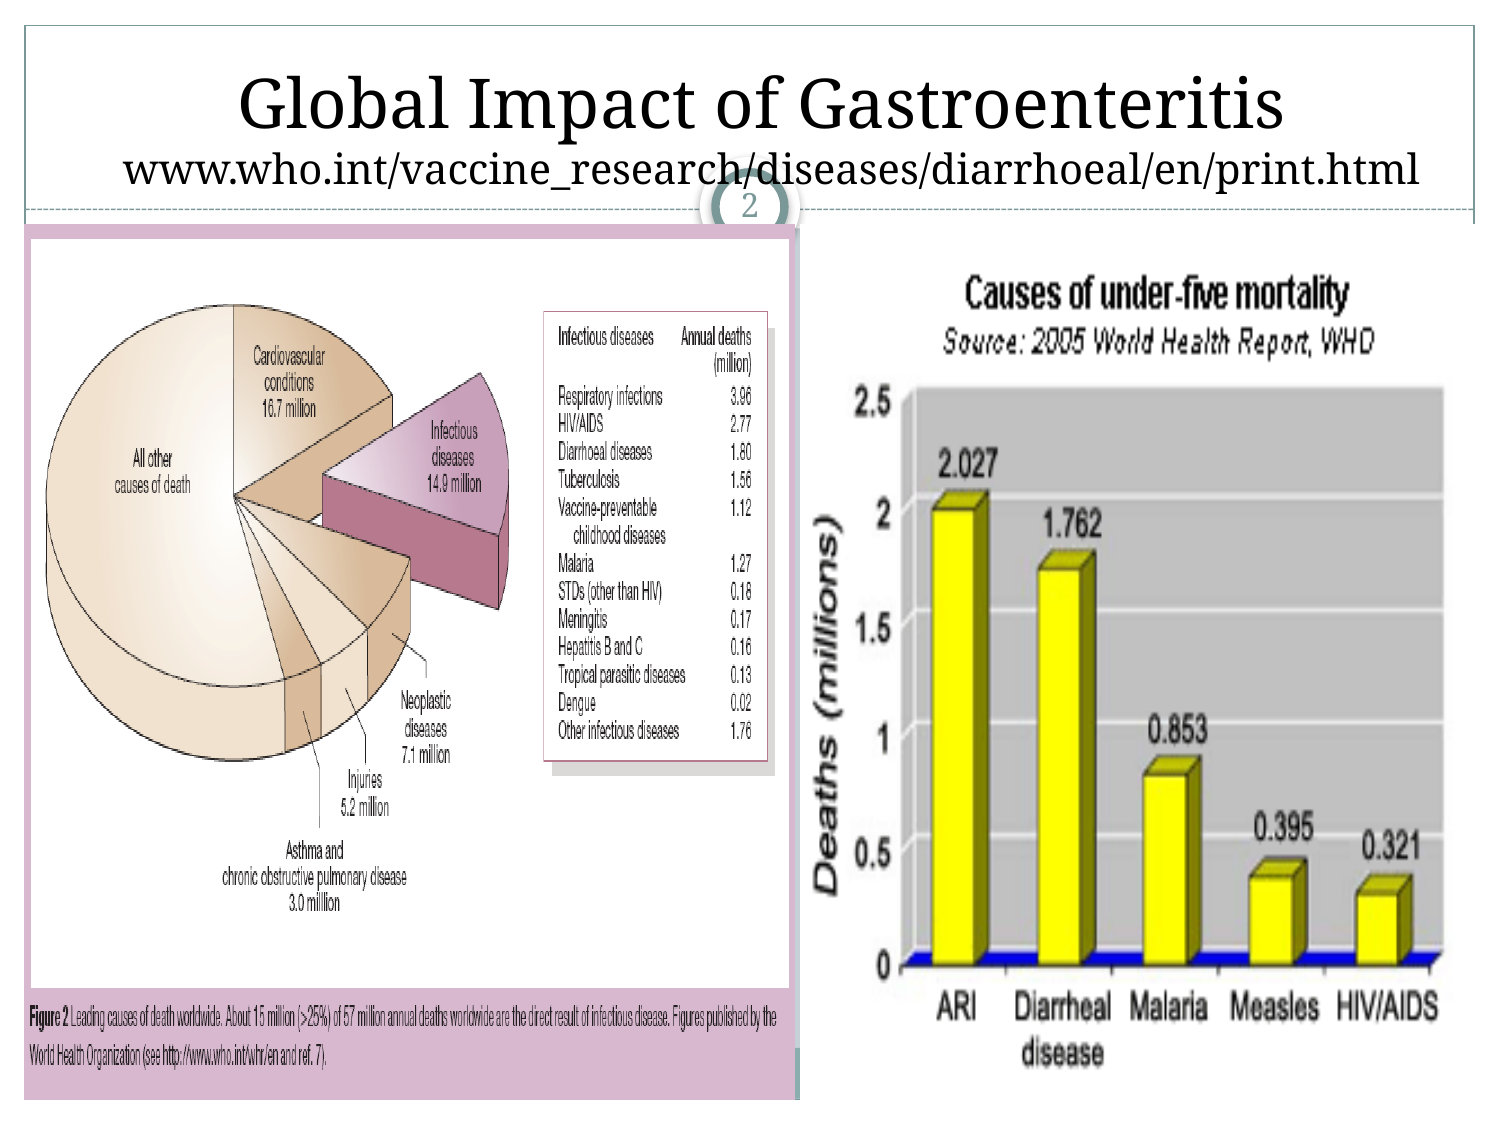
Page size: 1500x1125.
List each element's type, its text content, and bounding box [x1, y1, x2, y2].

slide_number 2 [712, 200, 788, 222]
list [24, 224, 795, 1101]
title Global Impact of Gastroenteritis www.who.int/vaccine_research/diseases/diarrhoeal/en/print.html [42, 26, 1500, 200]
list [799, 224, 1476, 1101]
